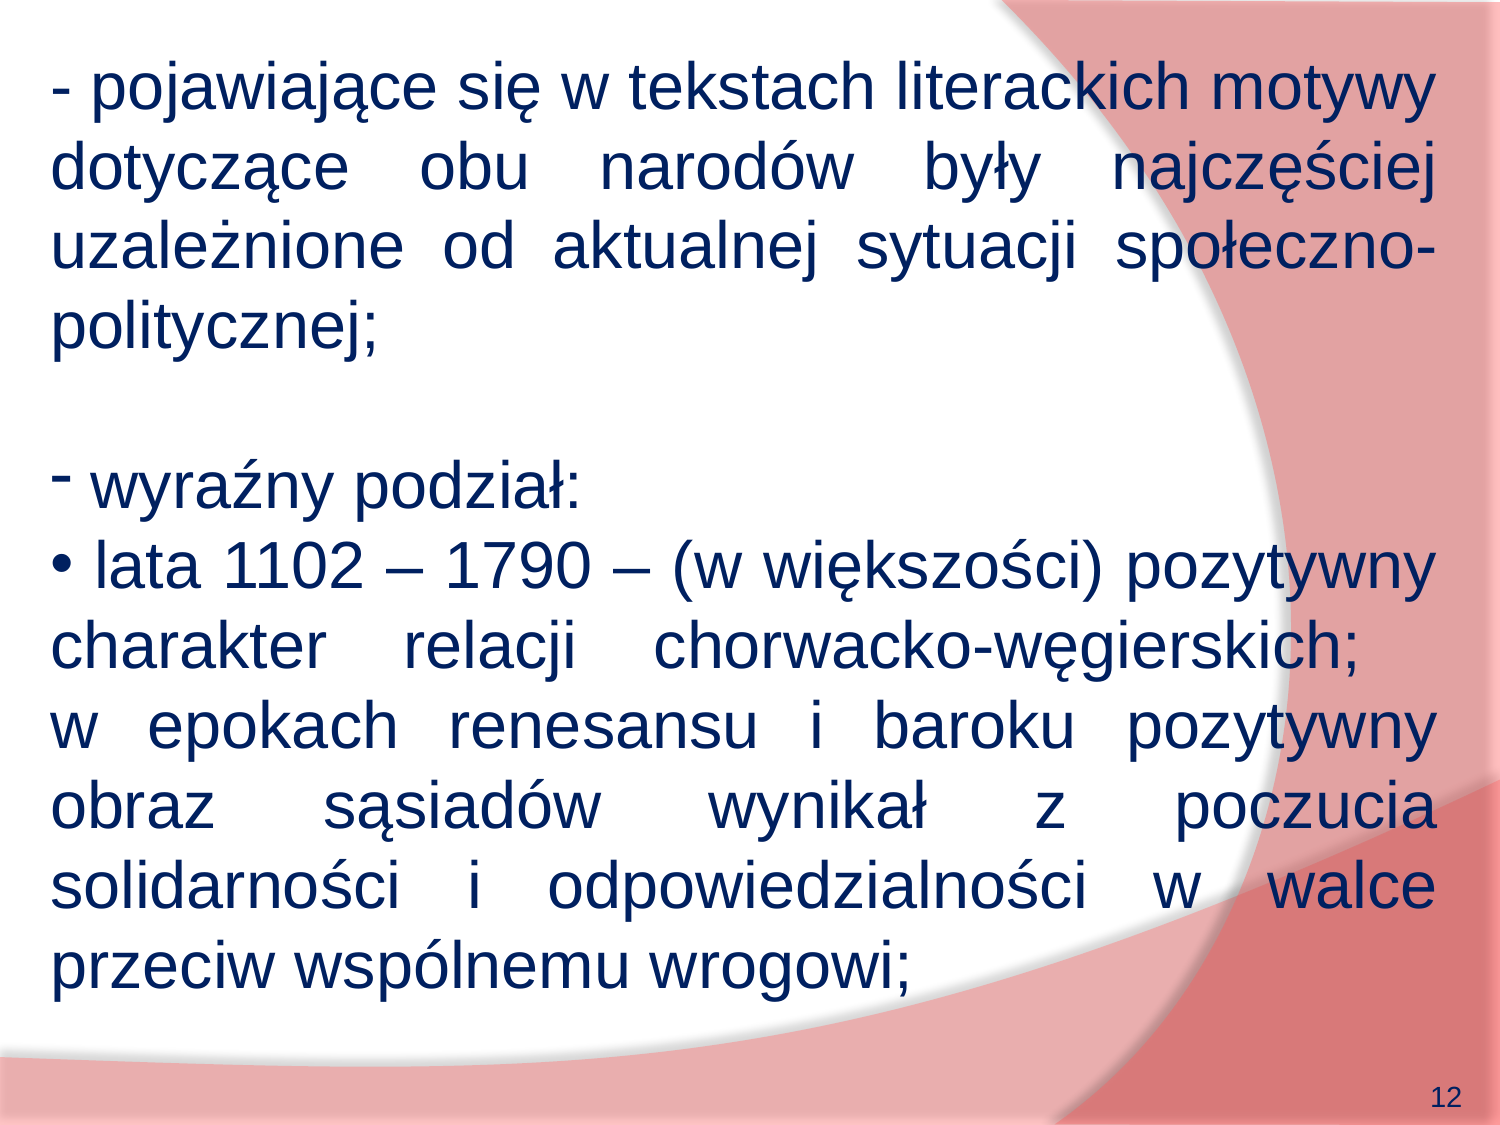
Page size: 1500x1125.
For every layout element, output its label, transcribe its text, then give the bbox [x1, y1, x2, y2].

text_box - pojawiające się w tekstach literackich motywy dotyczące obu narodów były najczęściej uzależnione od aktualnej sytuacji społeczno-politycznej; wyraźny podział: lata 1102 – 1790 – (w większości) pozytywny charakter relacji chorwacko-węgierskich; w epokach renesansu i baroku pozytywny obraz sąsiadów wynikał z poczucia solidarności i odpowiedzialności w walce przeciw wspólnemu wrogowi; [35, 35, 1454, 1010]
slide_number 12 [1337, 1053, 1463, 1114]
